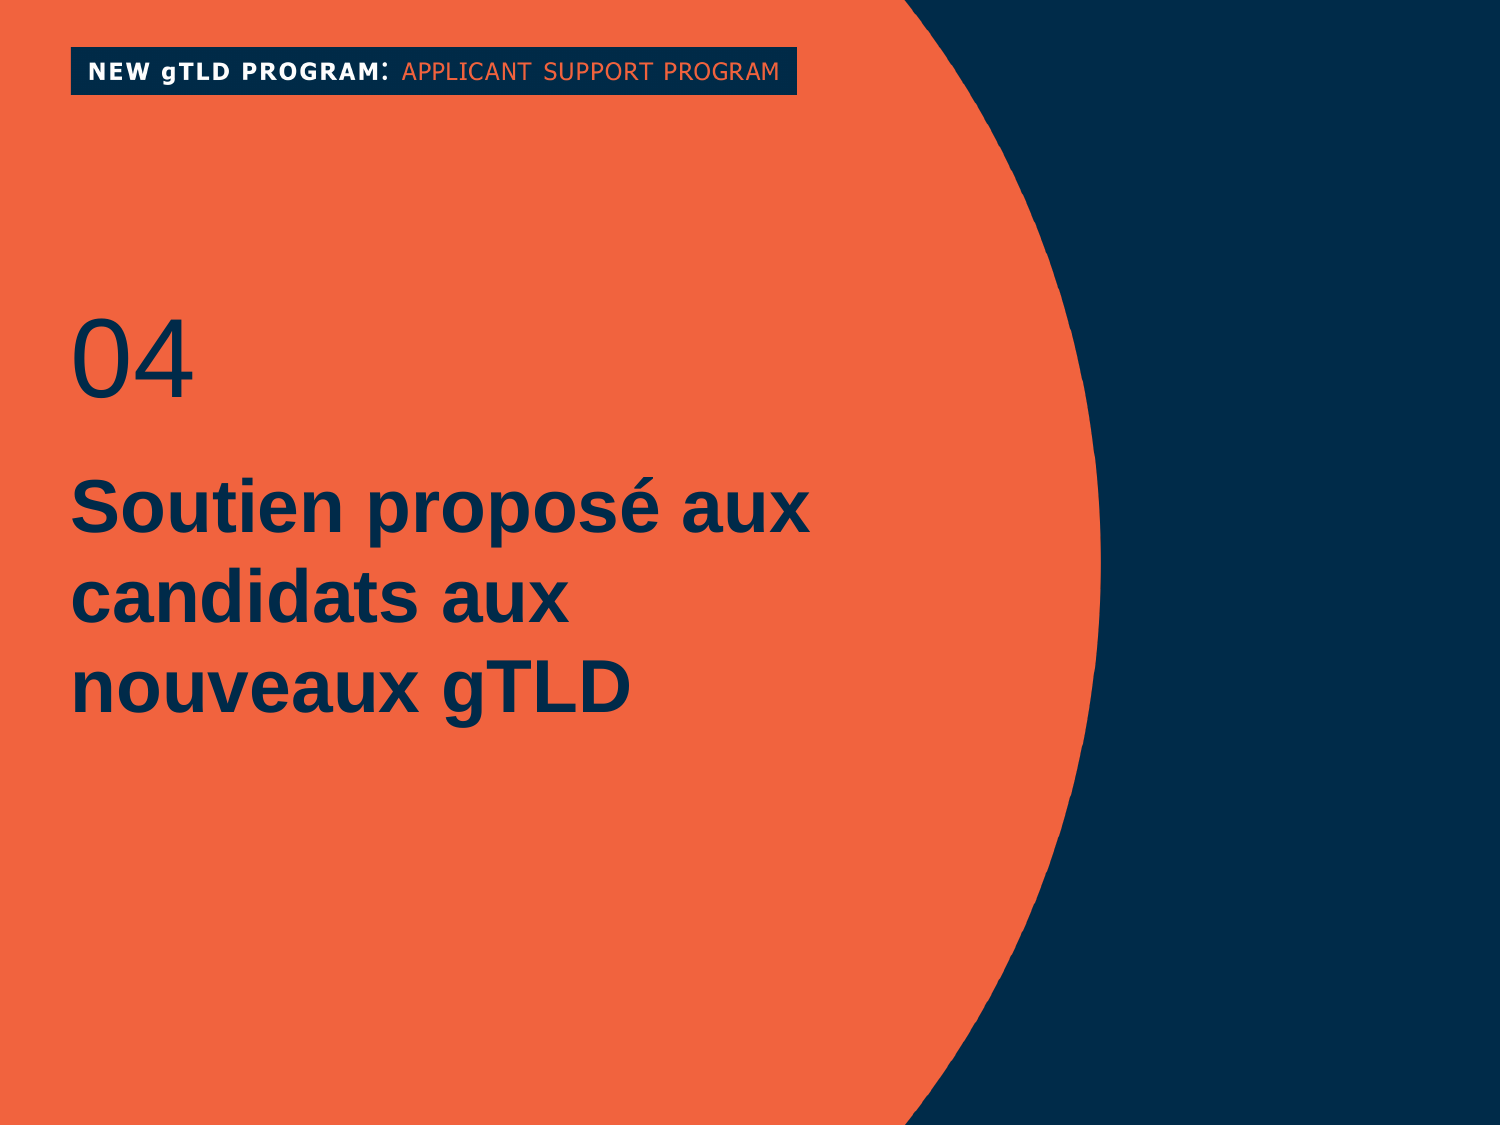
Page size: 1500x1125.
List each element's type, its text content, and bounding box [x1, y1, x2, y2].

title Soutien proposé aux candidats aux nouveaux gTLD [70, 457, 925, 728]
picture [904, 0, 1500, 1125]
picture [70, 47, 797, 95]
list 04 [70, 284, 265, 432]
